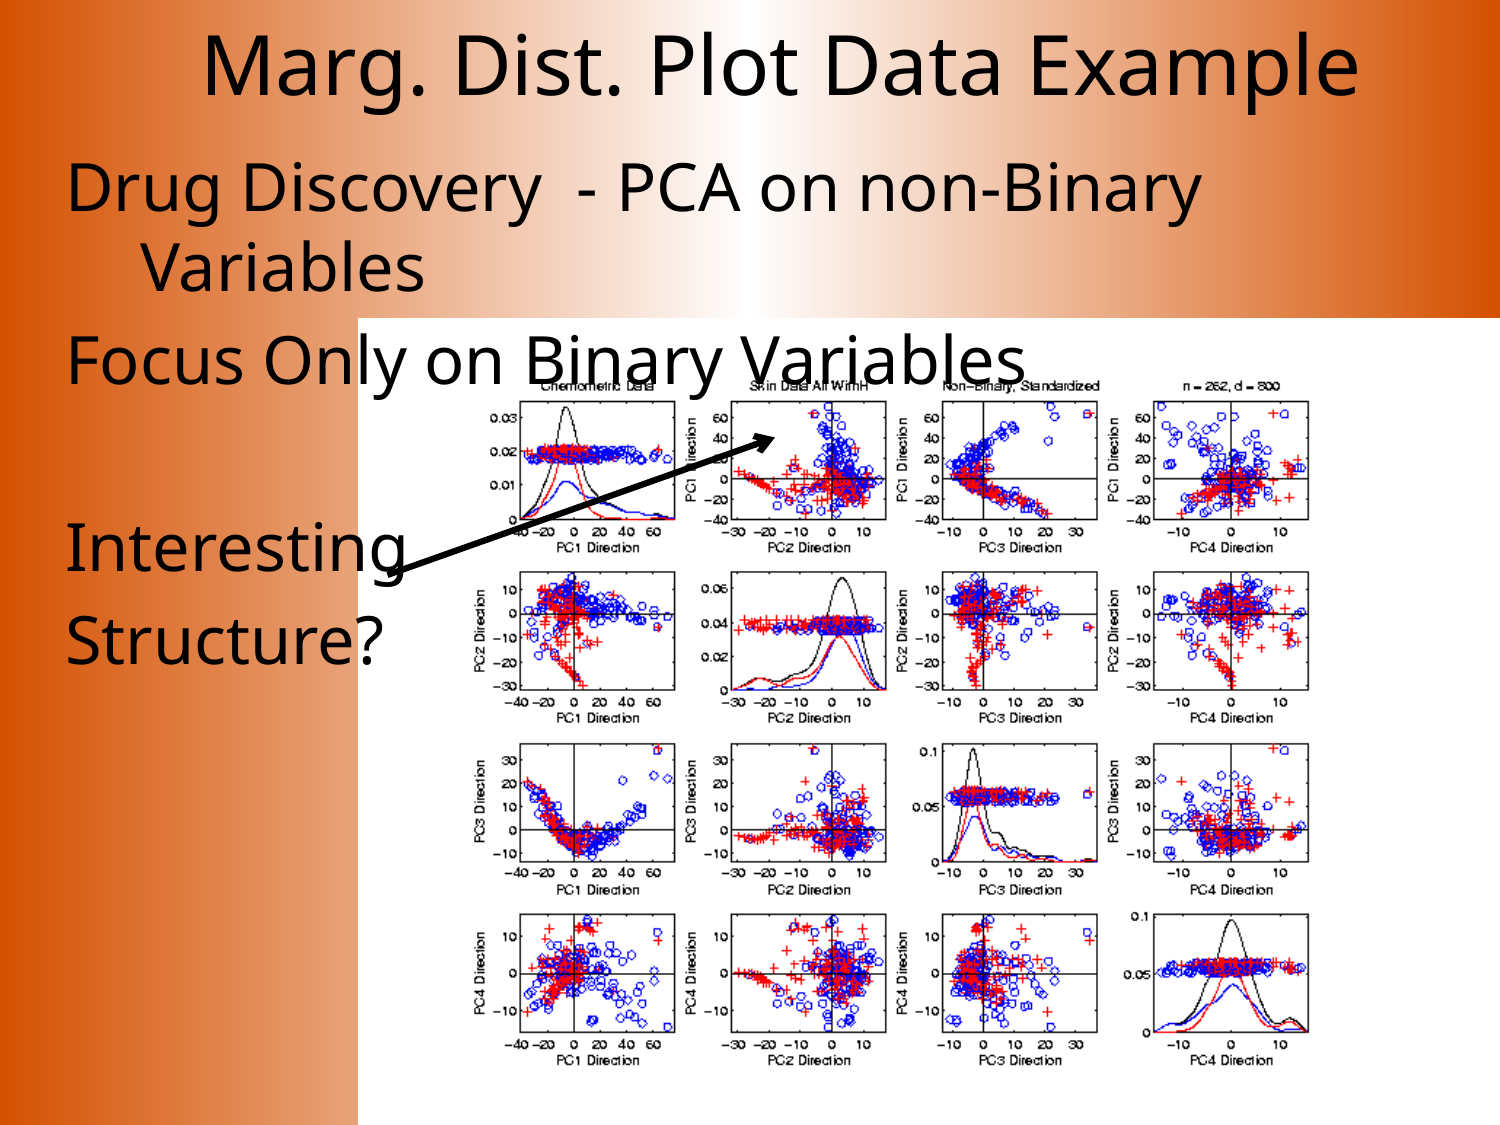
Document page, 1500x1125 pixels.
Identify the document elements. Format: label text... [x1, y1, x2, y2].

list Drug Discovery - PCA on non-Binary Variables Focus Only on Binary Variables Interesting Structure? [50, 137, 1463, 1025]
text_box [387, 437, 776, 576]
picture [358, 318, 1500, 1125]
title Marg. Dist. Plot Data Example [125, 0, 1438, 125]
